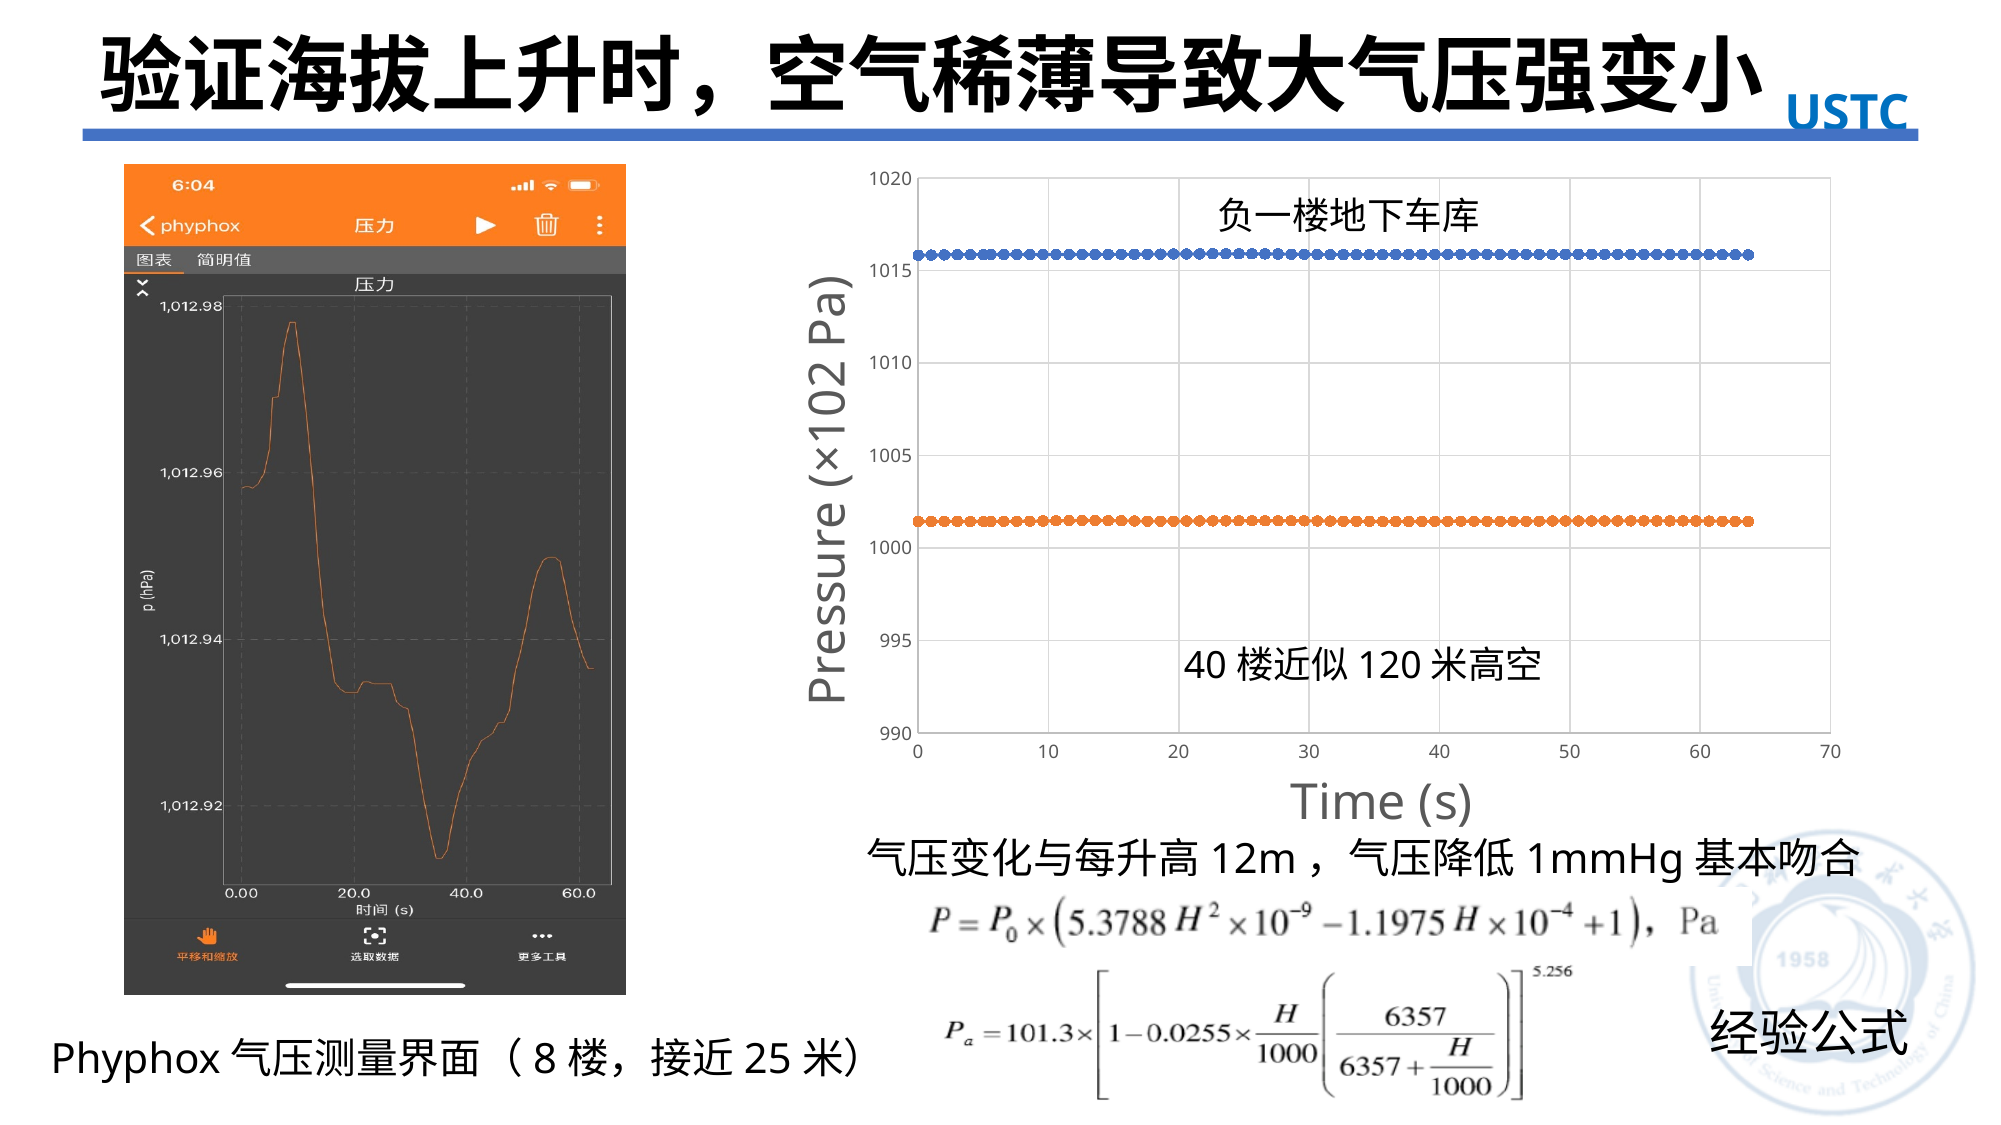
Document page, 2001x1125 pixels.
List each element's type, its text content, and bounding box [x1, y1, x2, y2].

text_box Phyphox气压测量界面（8楼，接近25米） [35, 1024, 901, 1090]
text_box 经验公式 [1695, 994, 1925, 1069]
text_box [756, 164, 1851, 849]
text_box 气压变化与每升高12m，气压降低1mmHg基本吻合 [851, 824, 1877, 890]
picture [124, 164, 626, 995]
picture [907, 826, 1987, 1125]
text_box 验证海拔上升时，空气稀薄导致大气压强变小 [84, 14, 1780, 72]
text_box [82, 72, 2000, 149]
